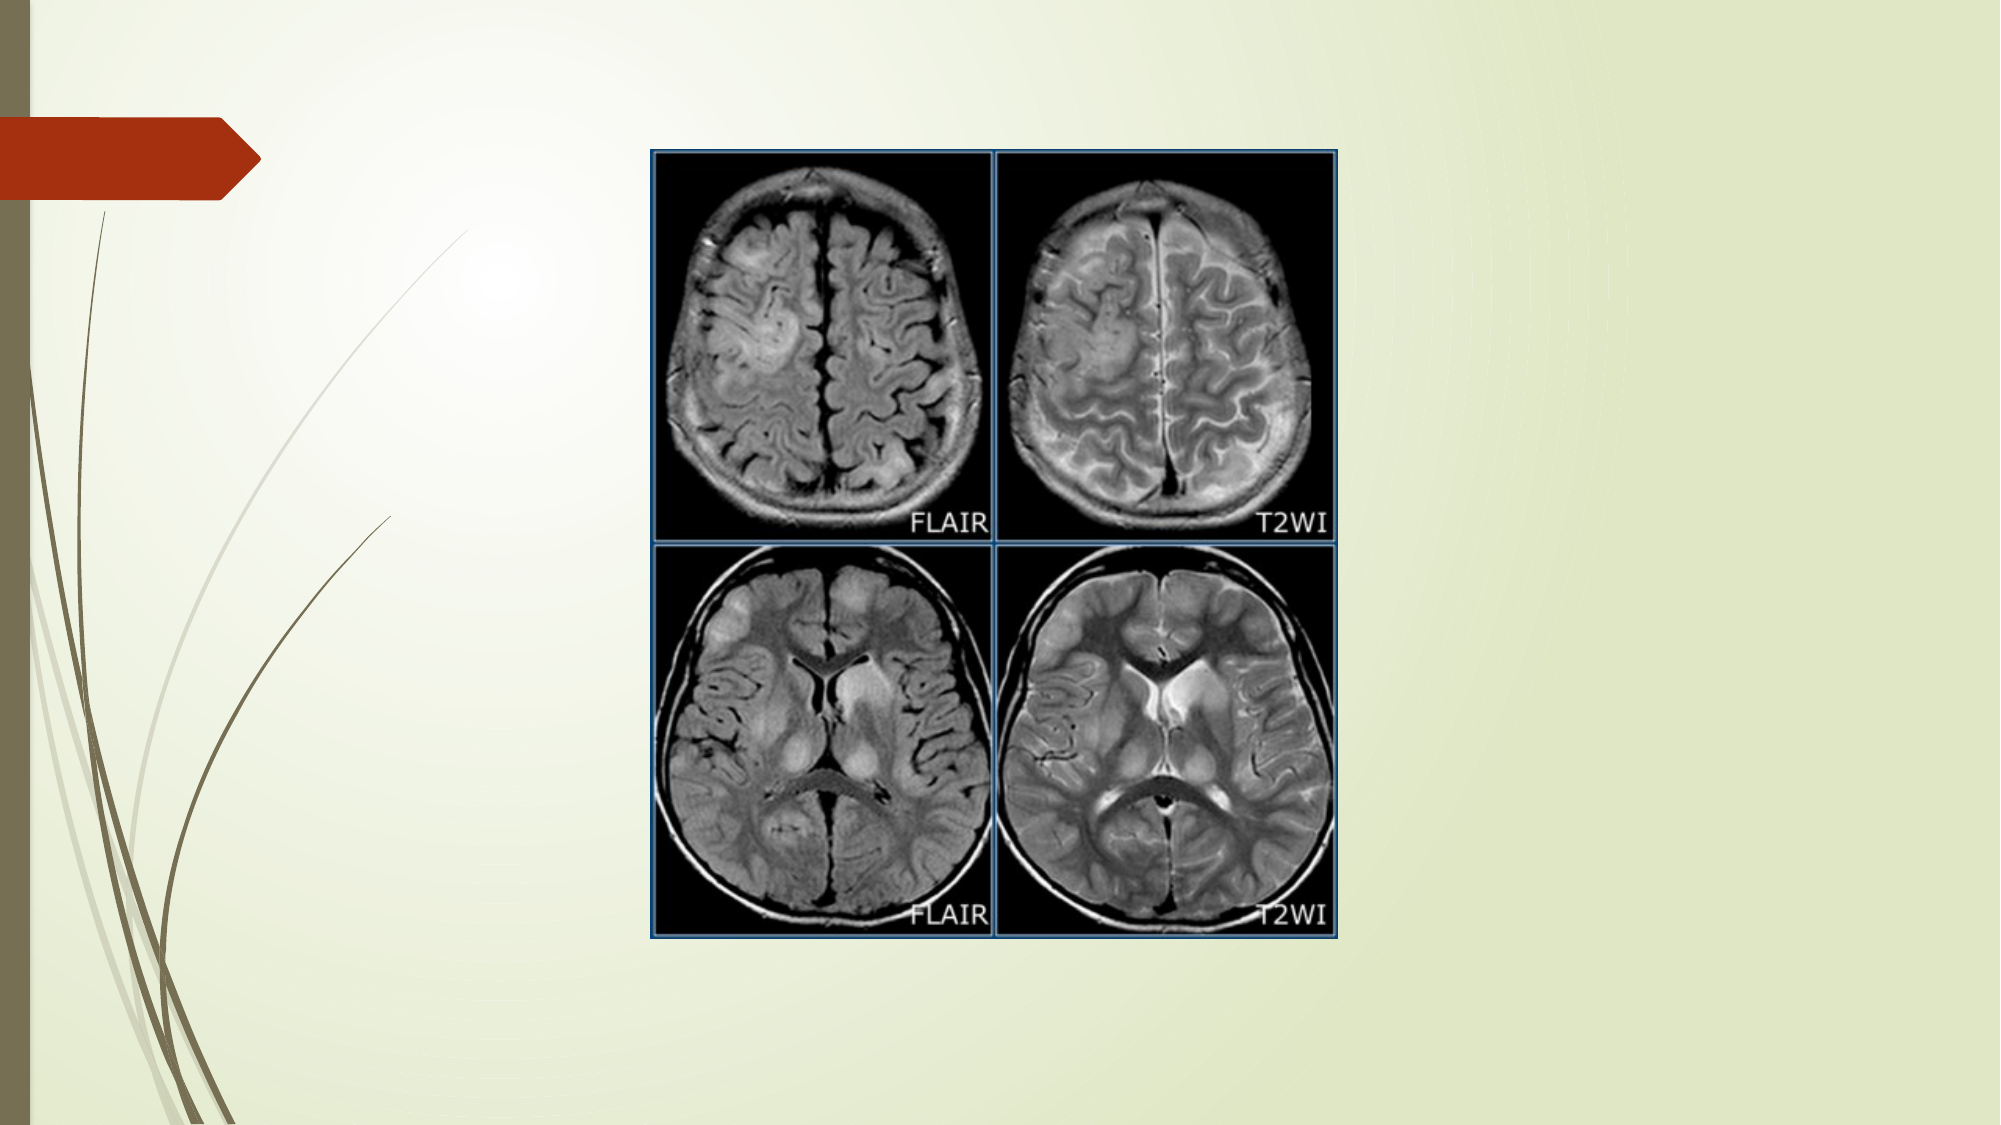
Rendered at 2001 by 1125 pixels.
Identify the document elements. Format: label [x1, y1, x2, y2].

picture [649, 149, 1338, 940]
